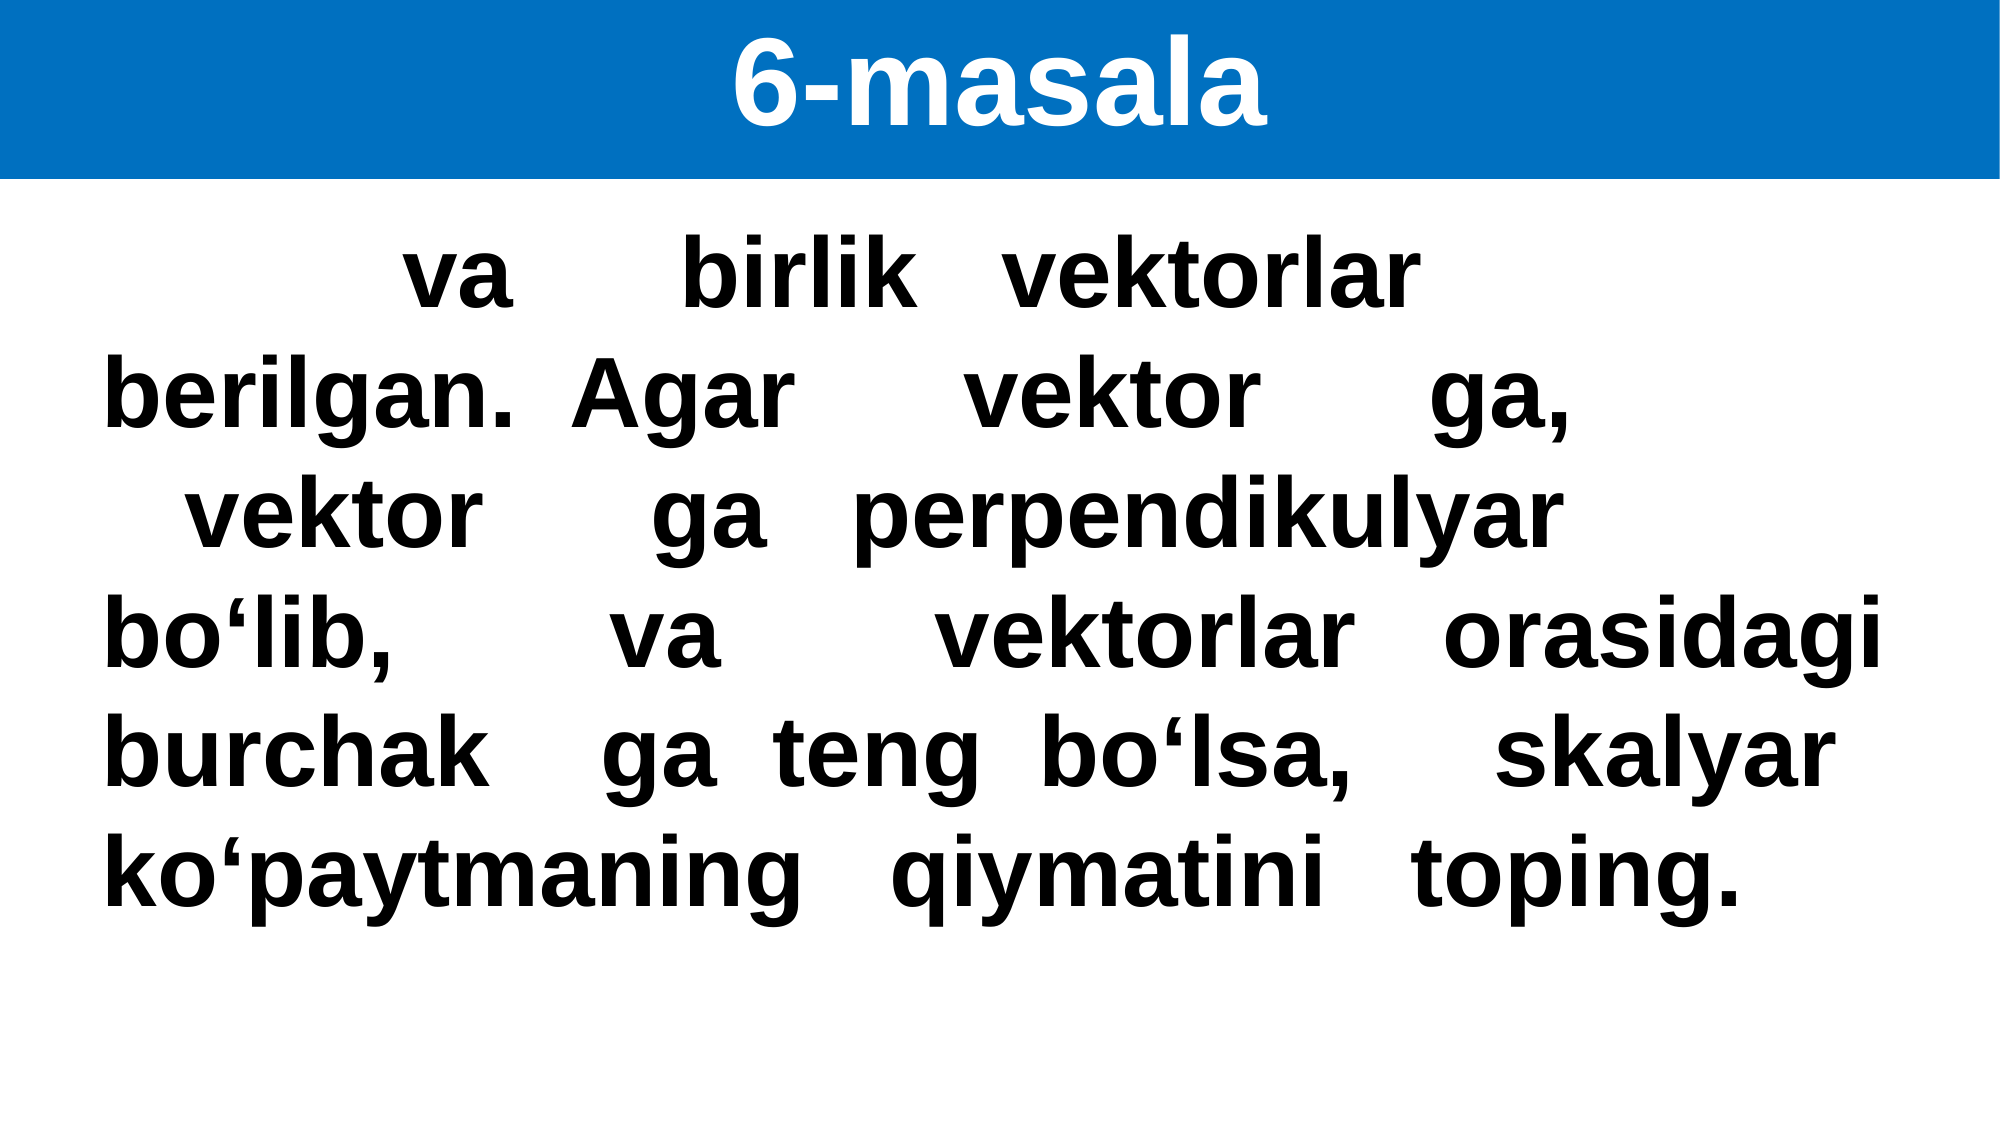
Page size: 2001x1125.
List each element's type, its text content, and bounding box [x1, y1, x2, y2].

text_box 6-masala [0, 0, 2000, 179]
